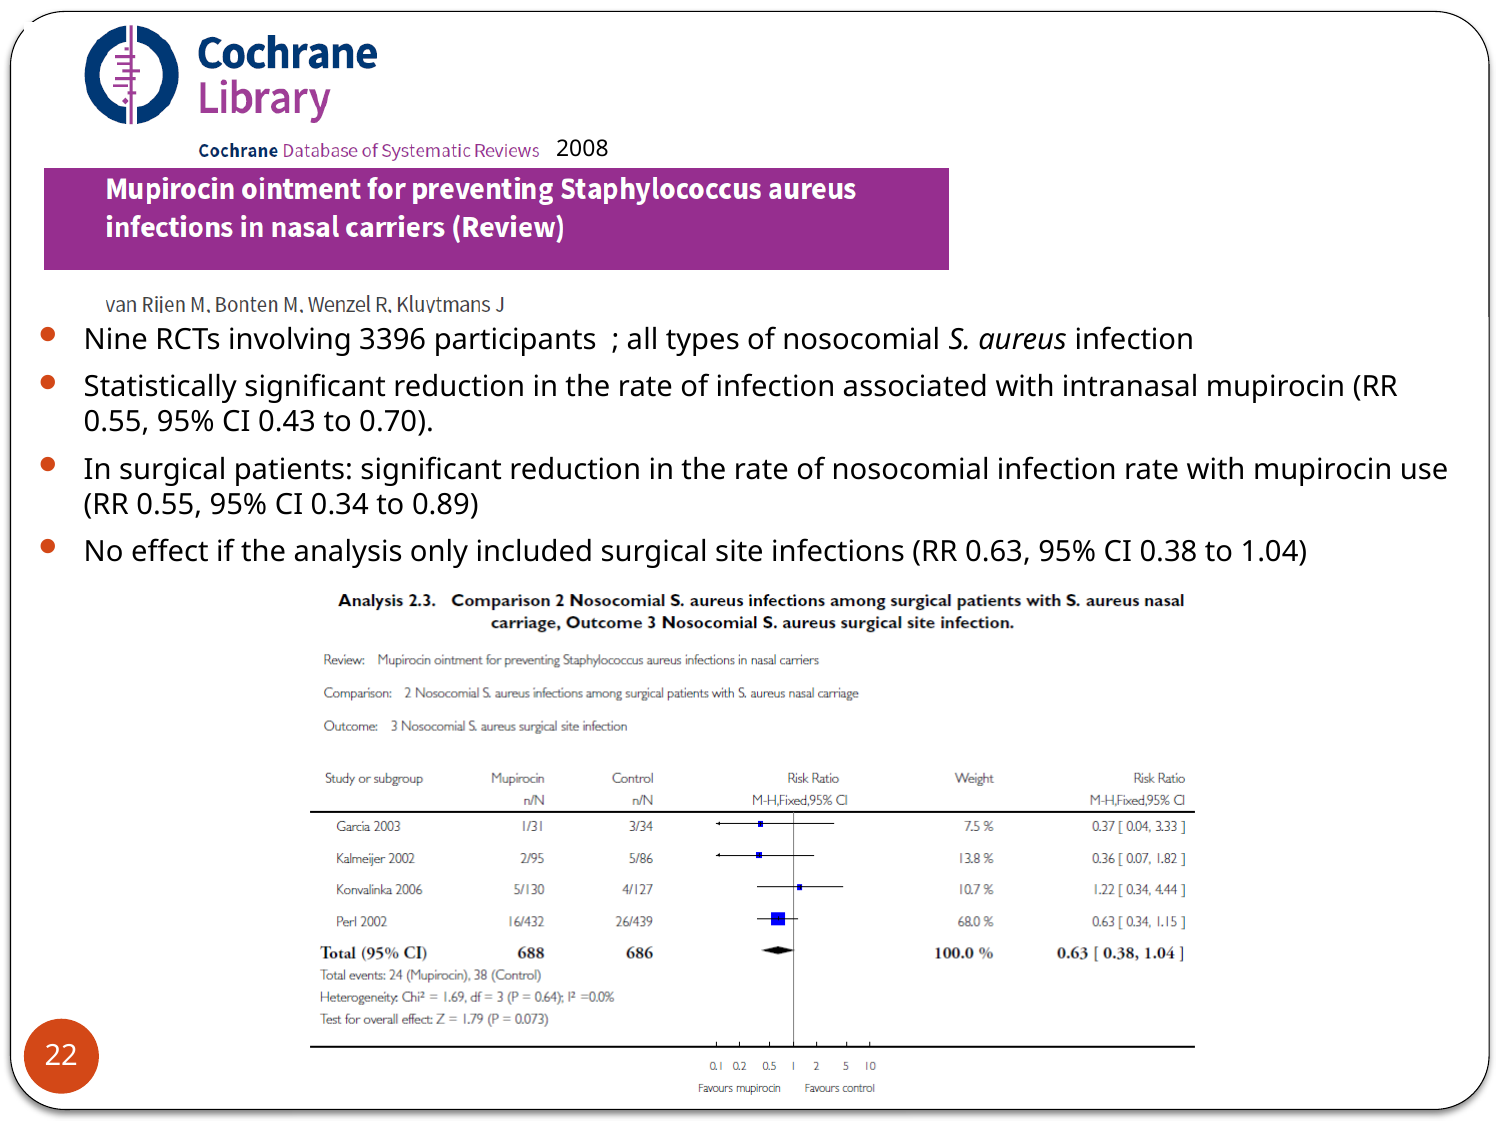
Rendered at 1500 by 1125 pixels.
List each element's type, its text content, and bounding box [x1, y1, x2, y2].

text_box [23, 22, 978, 314]
list Nine RCTs involving 3396 participants ; all types of nosocomial S. aureus infection Statistically significant reduction in the rate of infection associated with intranasal mupirocin (RR 0.55, 95% CI 0.43 to 0.70). In surgical patients: significant reduction in the rate of nosocomial infection rate with mupirocin use (RR 0.55, 95% CI 0.34 to 0.89) No effect if the analysis only included surgical site infections (RR 0.63, 95% CI 0.38 to 1.04) [23, 313, 1482, 666]
slide_number 22 [23, 1018, 99, 1094]
picture [278, 573, 1235, 1105]
